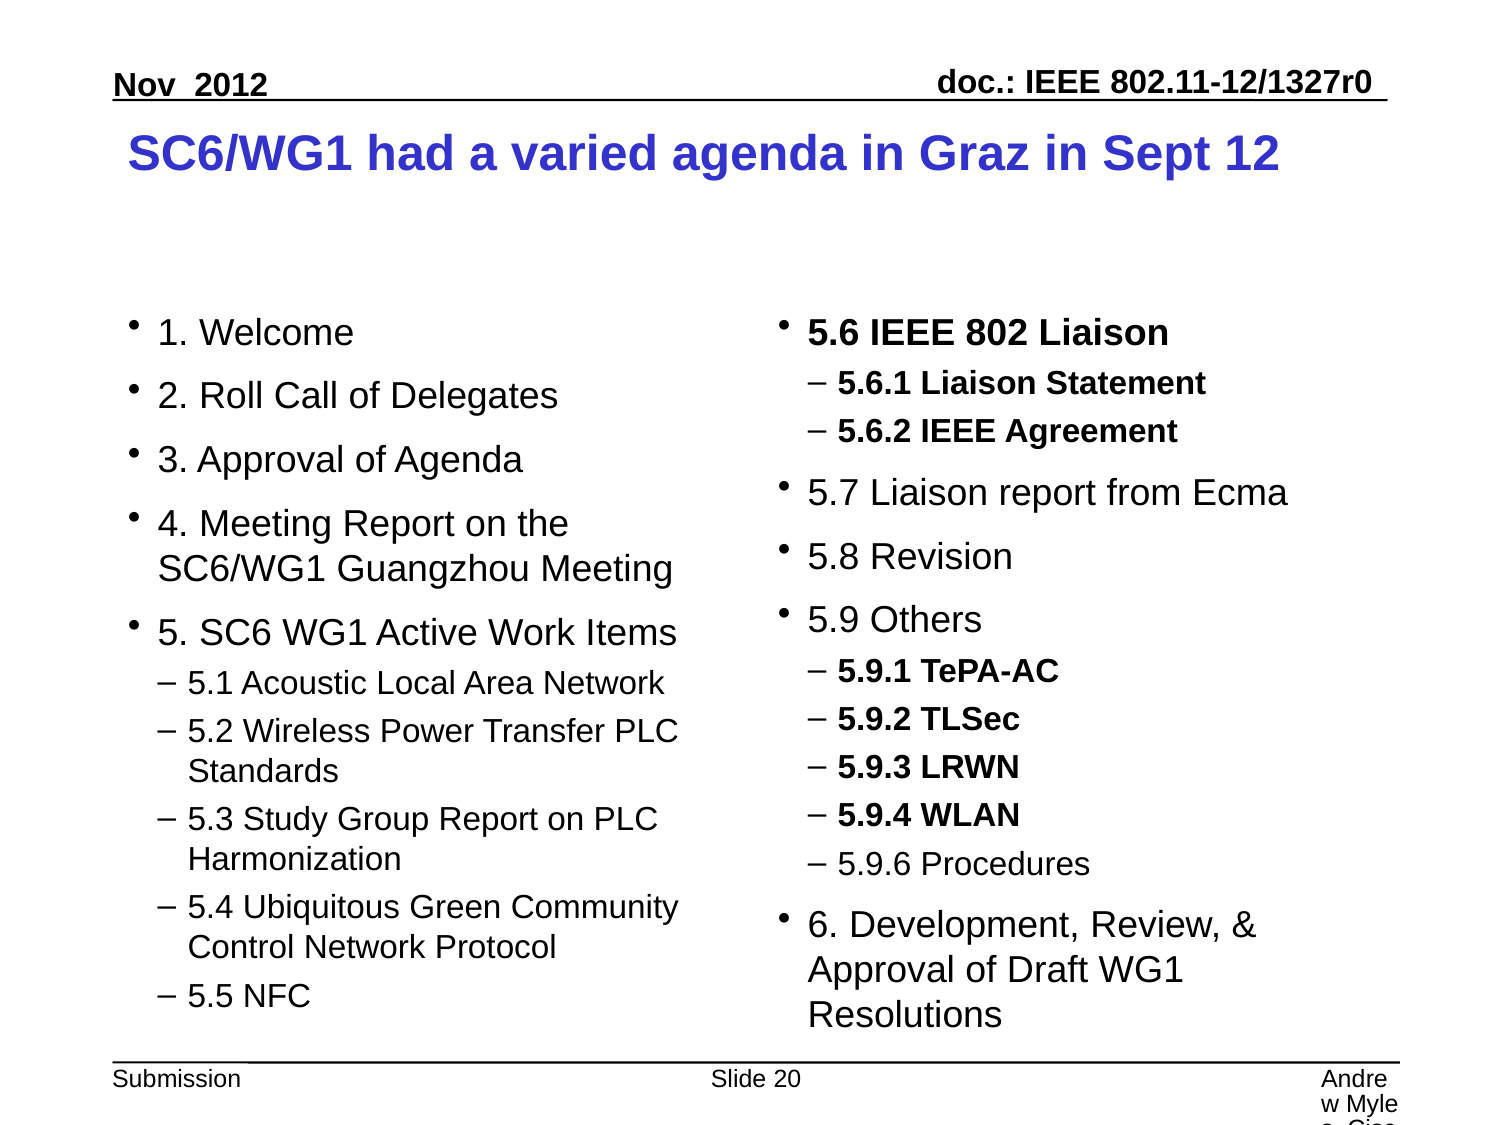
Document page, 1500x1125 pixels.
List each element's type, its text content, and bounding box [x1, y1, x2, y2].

list 5.6 IEEE 802 Liaison 5.6.1 Liaison Statement 5.6.2 IEEE Agreement 5.7 Liaison report from Ecma 5.8 Revision 5.9 Others 5.9.1 TePA-AC 5.9.2 TLSec 5.9.3 LRWN 5.9.4 WLAN 5.9.6 Procedures 6. Development, Review, & Approval of Draft WG1 Resolutions [762, 299, 1388, 975]
slide_number Slide 20 [709, 1061, 803, 1093]
title SC6/WG1 had a varied agenda in Graz in Sept 12 [112, 112, 1388, 288]
footer Andrew Myles, Cisco [1320, 1061, 1402, 1093]
list 1. Welcome 2. Roll Call of Delegates 3. Approval of Agenda 4. Meeting Report on the SC6/WG1 Guangzhou Meeting 5. SC6 WG1 Active Work Items 5.1 Acoustic Local Area Network 5.2 Wireless Power Transfer PLC Standards 5.3 Study Group Report on PLC Harmonization 5.4 Ubiquitous Green Community Control Network Protocol 5.5 NFC [112, 299, 738, 975]
